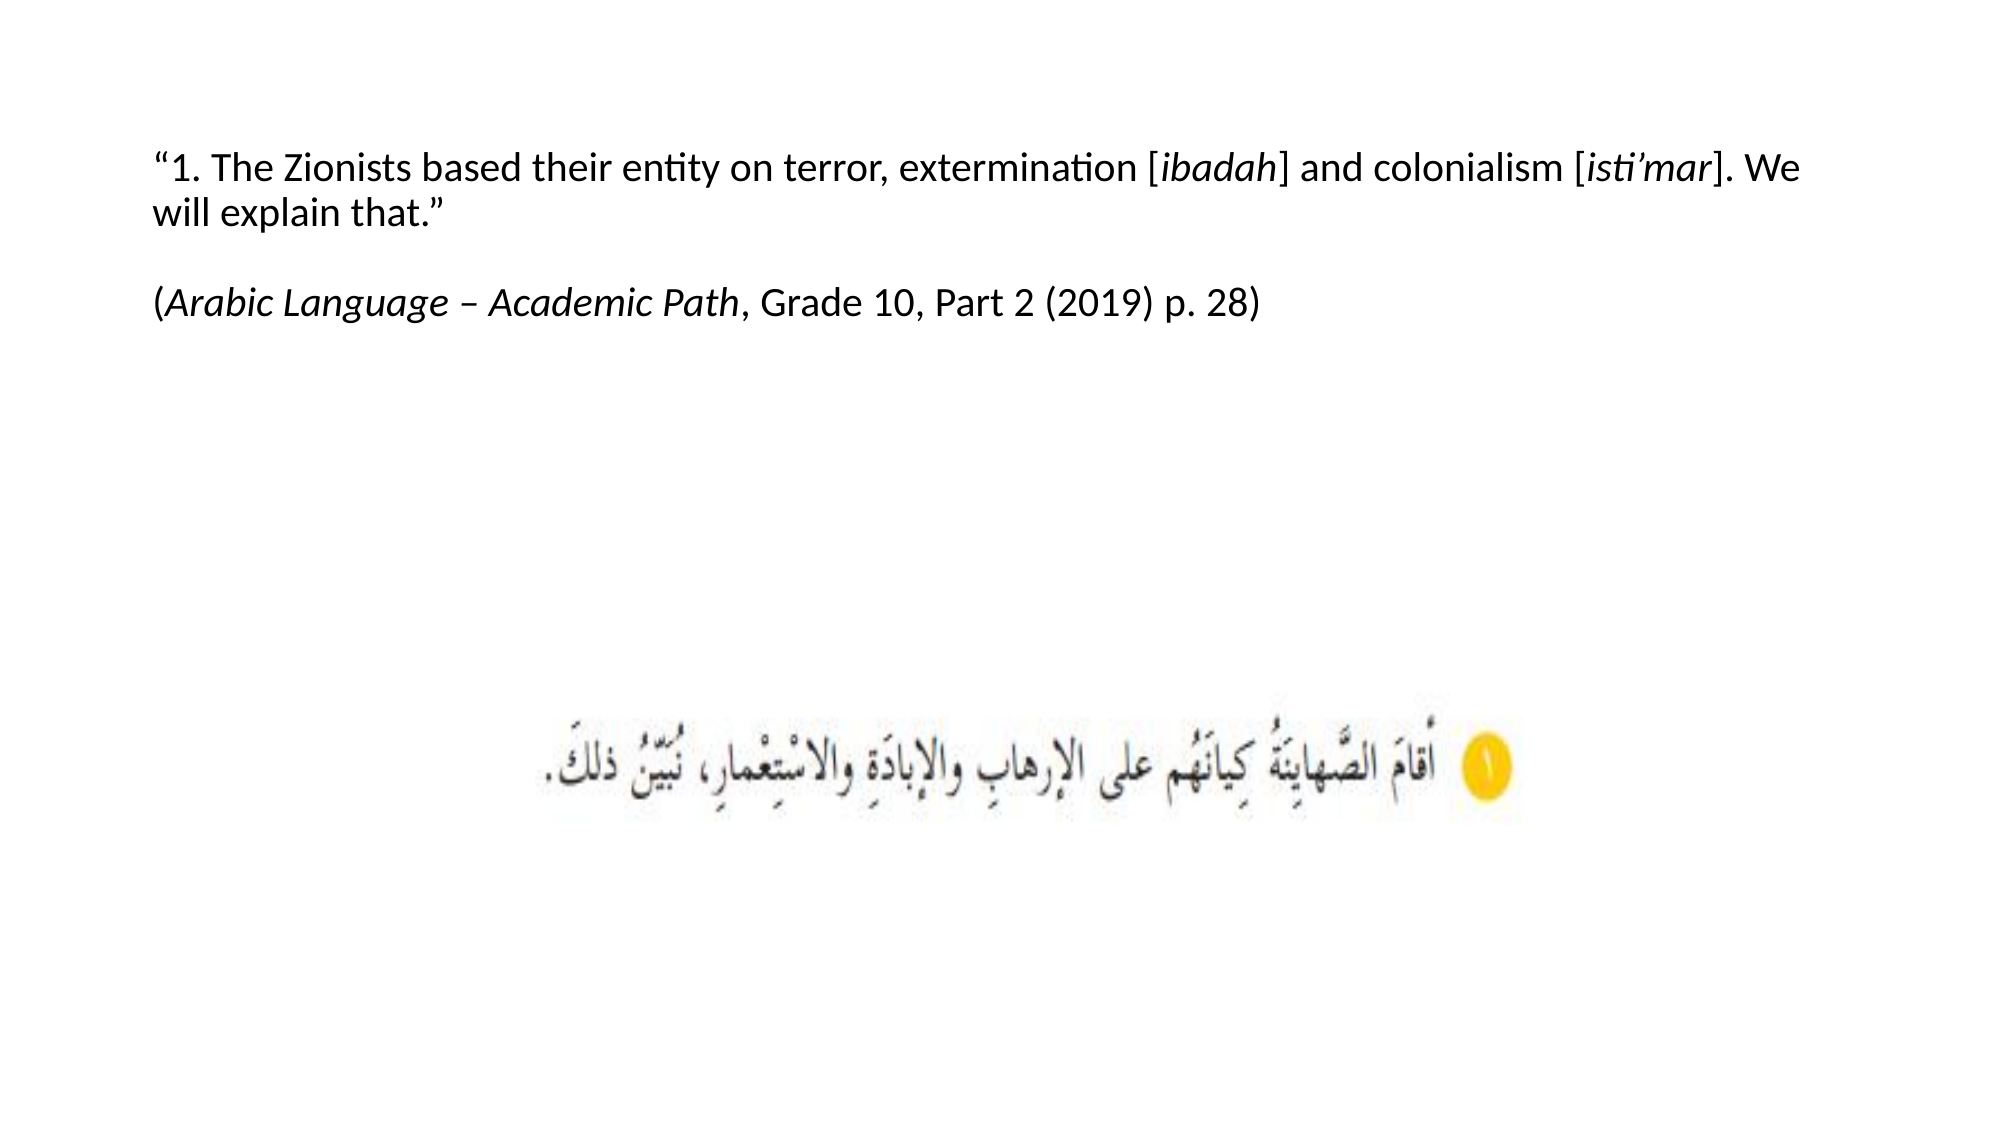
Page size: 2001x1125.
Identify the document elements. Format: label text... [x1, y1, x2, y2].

title “1. The Zionists based their entity on terror, extermination [ibadah] and colonialism [isti’mar]. We will explain that.” (Arabic Language – Academic Path, Grade 10, Part 2 (2019) p. 28) [137, 59, 1863, 507]
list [518, 668, 1540, 829]
